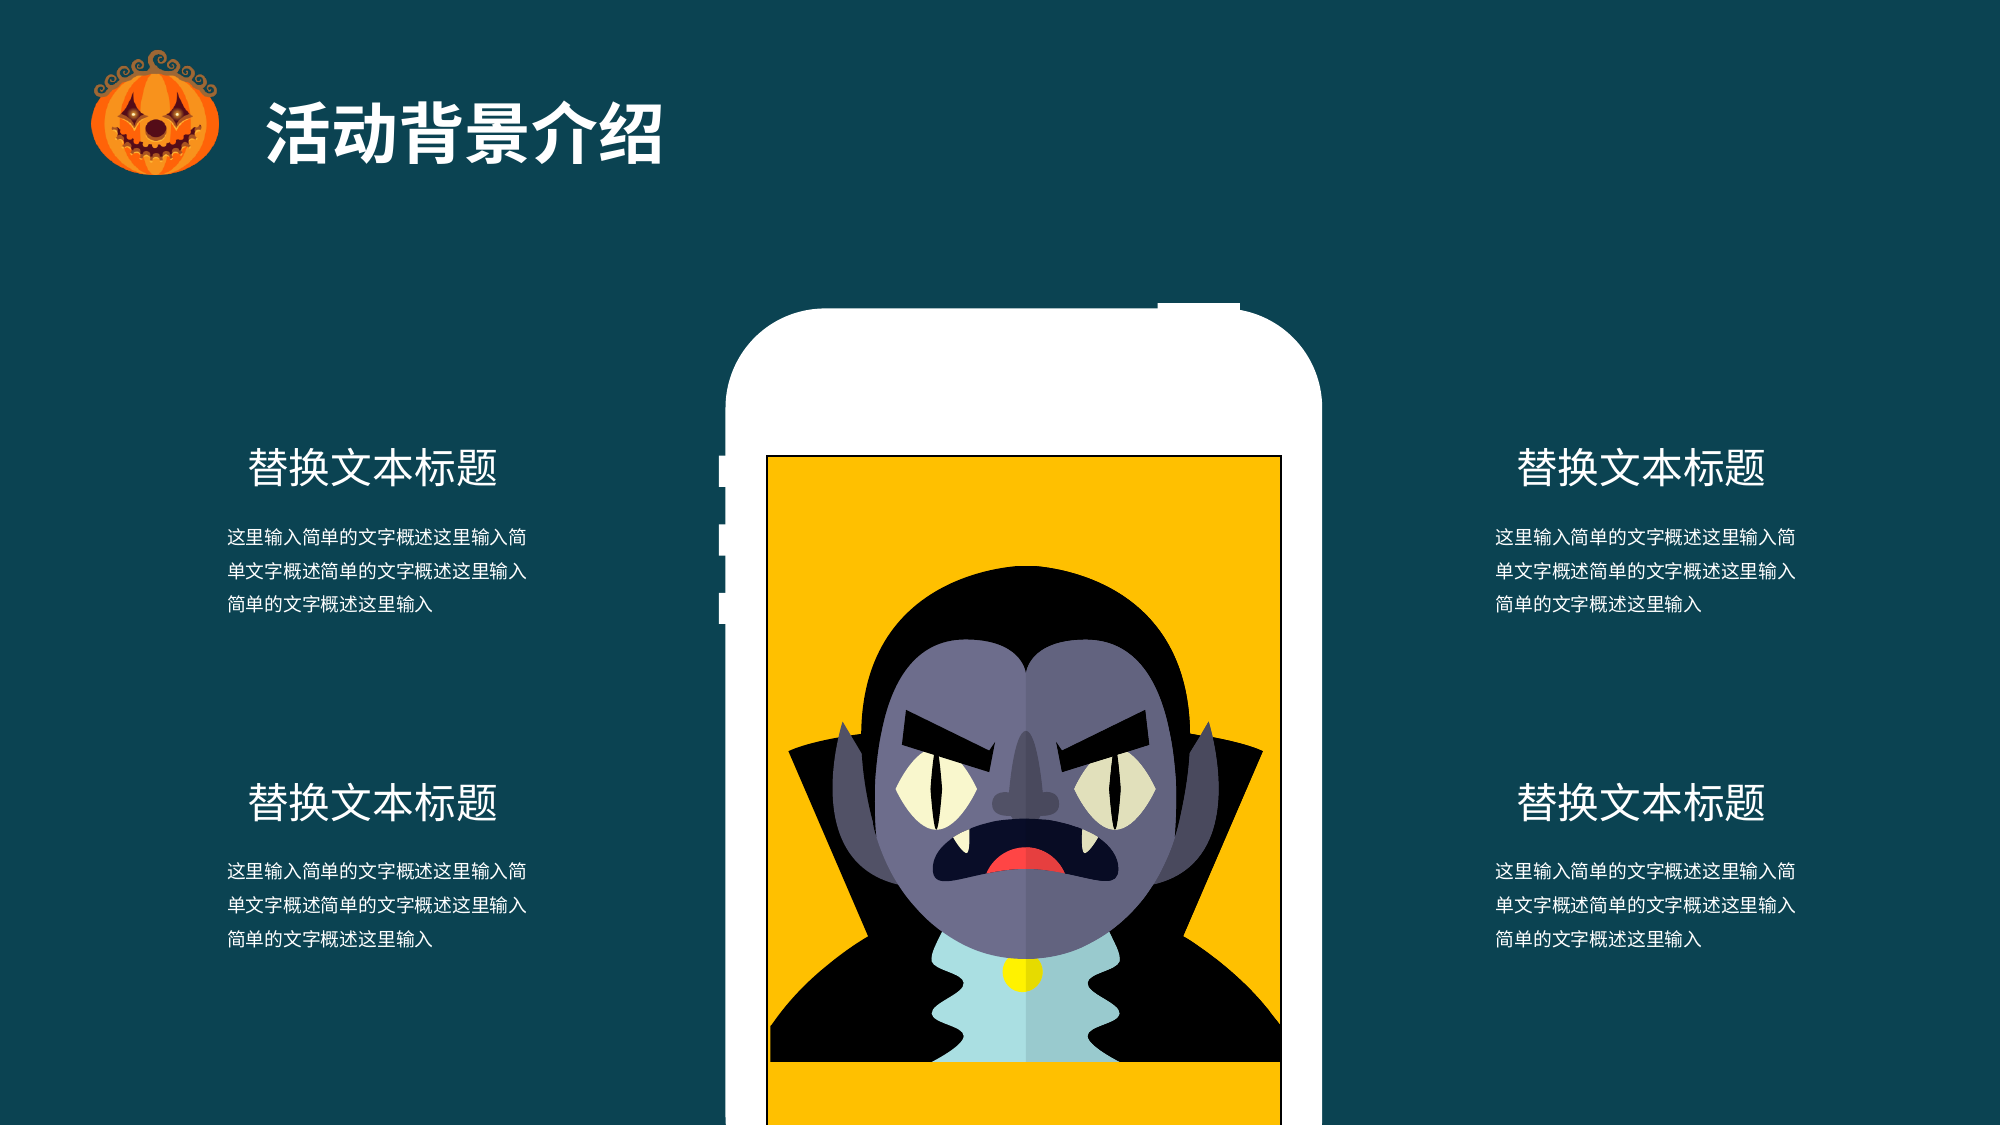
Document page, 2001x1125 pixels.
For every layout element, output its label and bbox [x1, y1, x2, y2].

text_box [1481, 769, 1829, 959]
picture [0, 0, 2000, 1125]
text_box [718, 303, 1323, 1125]
text_box [91, 47, 683, 180]
text_box [212, 434, 560, 625]
text_box [1481, 434, 1829, 625]
text_box [212, 769, 560, 959]
